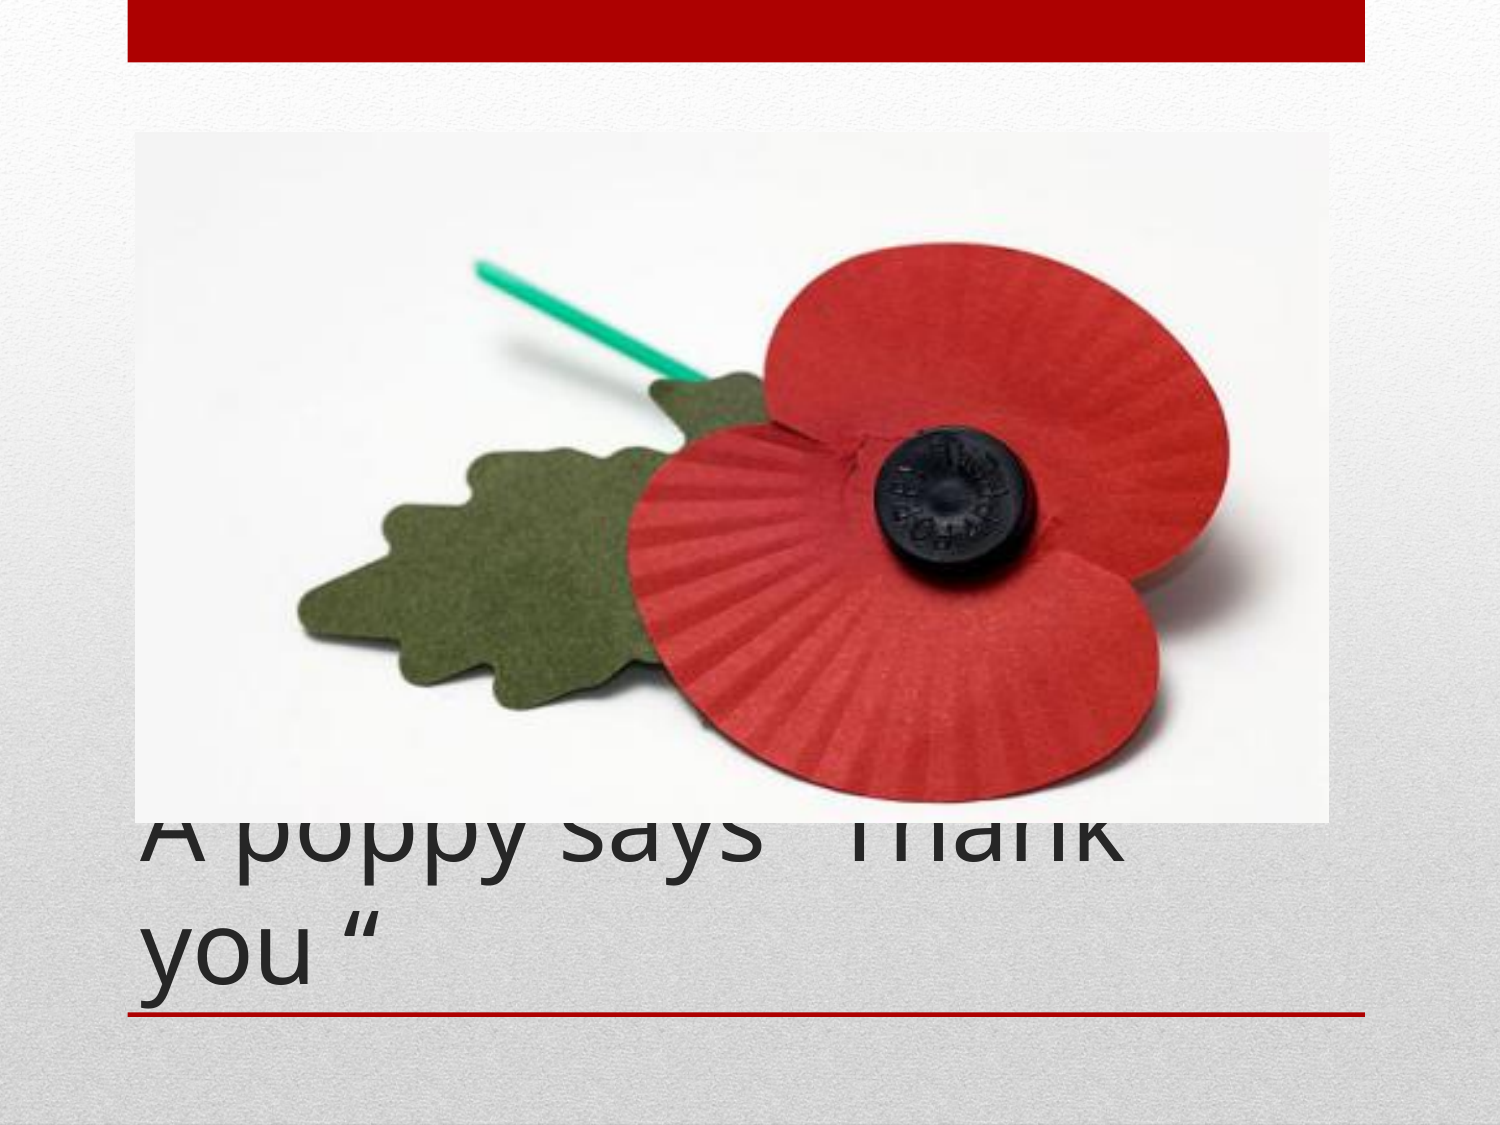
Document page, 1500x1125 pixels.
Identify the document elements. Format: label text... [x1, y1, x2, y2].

title A poppy says “Thank you “ [125, 750, 1238, 1013]
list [134, 131, 1330, 824]
